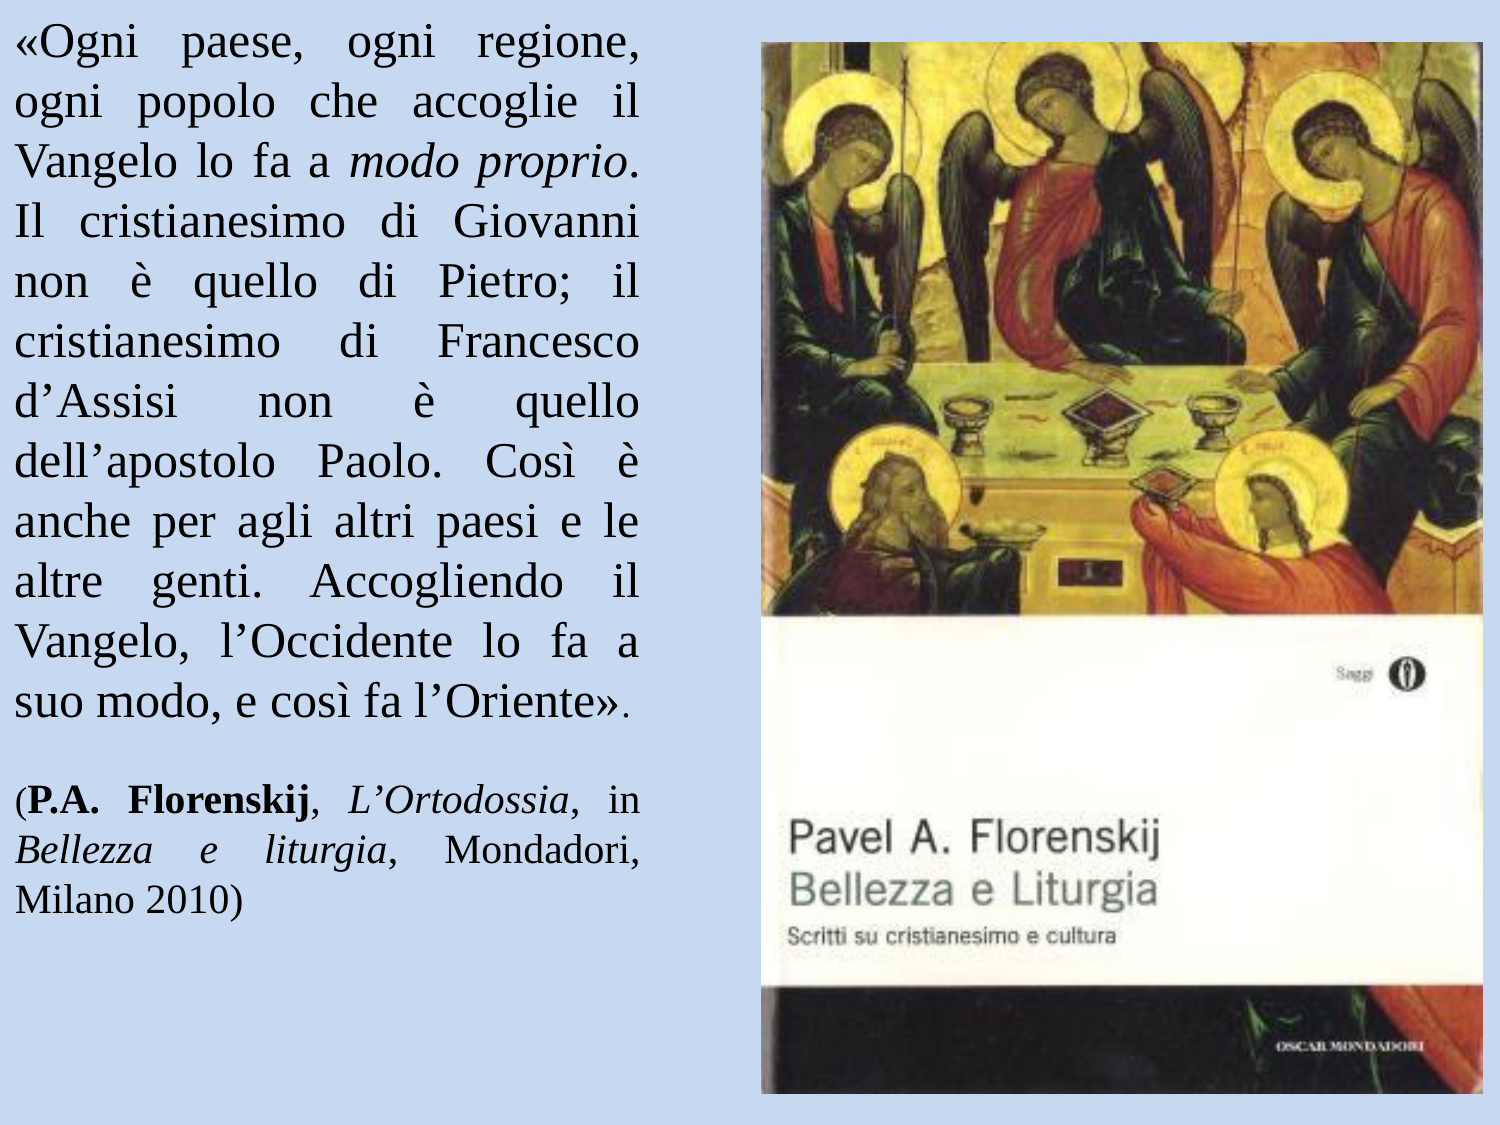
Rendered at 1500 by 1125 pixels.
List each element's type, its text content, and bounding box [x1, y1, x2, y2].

picture [761, 42, 1483, 1094]
text_box «Ogni paese, ogni regione, ogni popolo che accoglie il Vangelo lo fa a modo proprio. Il cristianesimo di Giovanni non è quello di Pietro; il cristianesimo di Francesco d’Assisi non è quello dell’apostolo Paolo. Così è anche per agli altri paesi e le altre genti. Accogliendo il Vangelo, l’Occidente lo fa a suo modo, e così fa l’Oriente». (P.A. Florenskij, L’Ortodossia, in Bellezza e liturgia, Mondadori, Milano 2010) [0, 0, 656, 1003]
